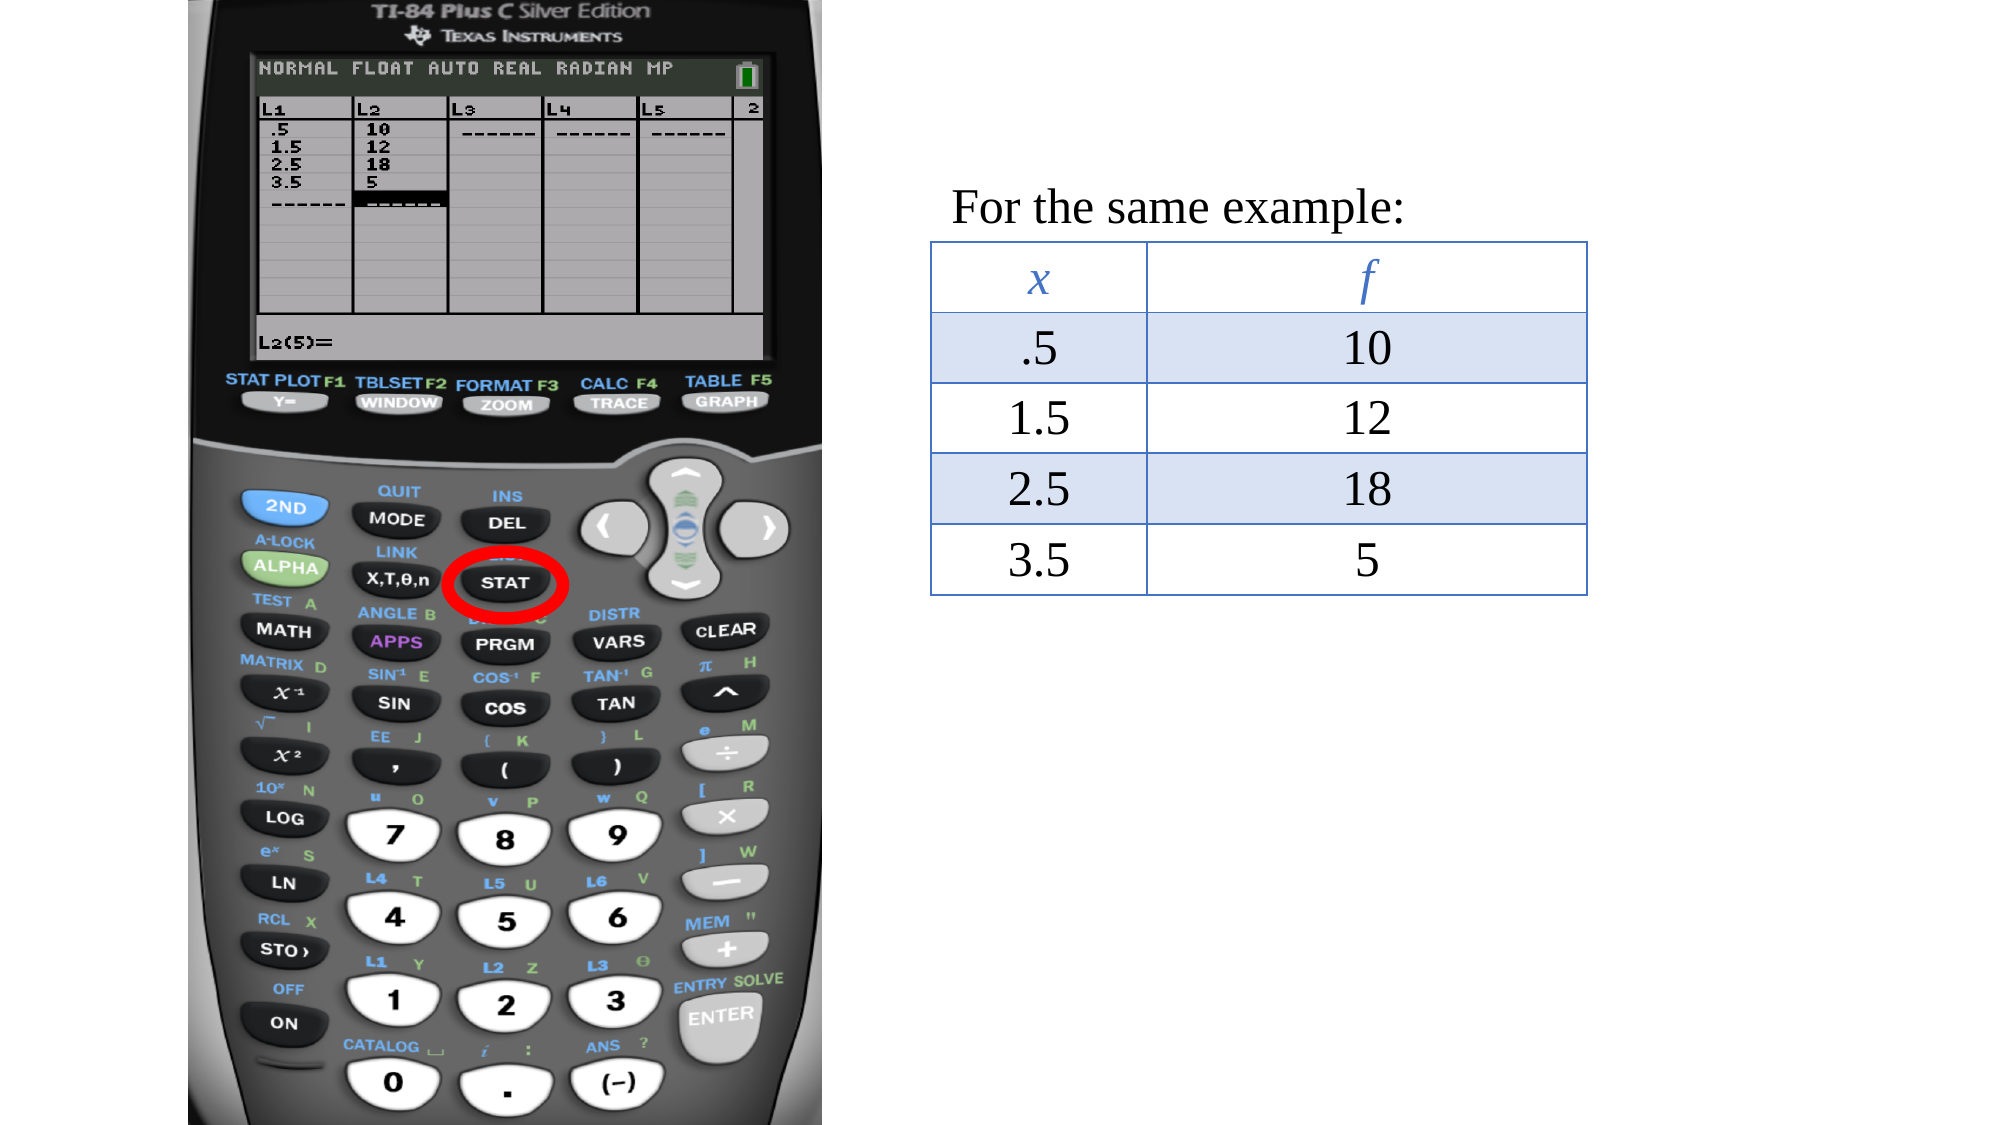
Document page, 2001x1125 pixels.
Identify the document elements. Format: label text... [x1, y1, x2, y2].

table_cell 2.5 [932, 454, 1146, 523]
picture [188, 0, 822, 1125]
table_cell 10 [1148, 313, 1586, 382]
table_cell 18 [1148, 454, 1586, 523]
table_cell 1.5 [932, 384, 1146, 452]
table_cell 12 [1148, 384, 1586, 452]
text_box For the same example: [936, 166, 1422, 242]
table_cell 3.5 [932, 525, 1146, 594]
table_cell .5 [932, 313, 1146, 382]
table_header f [1148, 243, 1586, 312]
table_header x [932, 243, 1146, 312]
table_cell 5 [1148, 525, 1586, 594]
